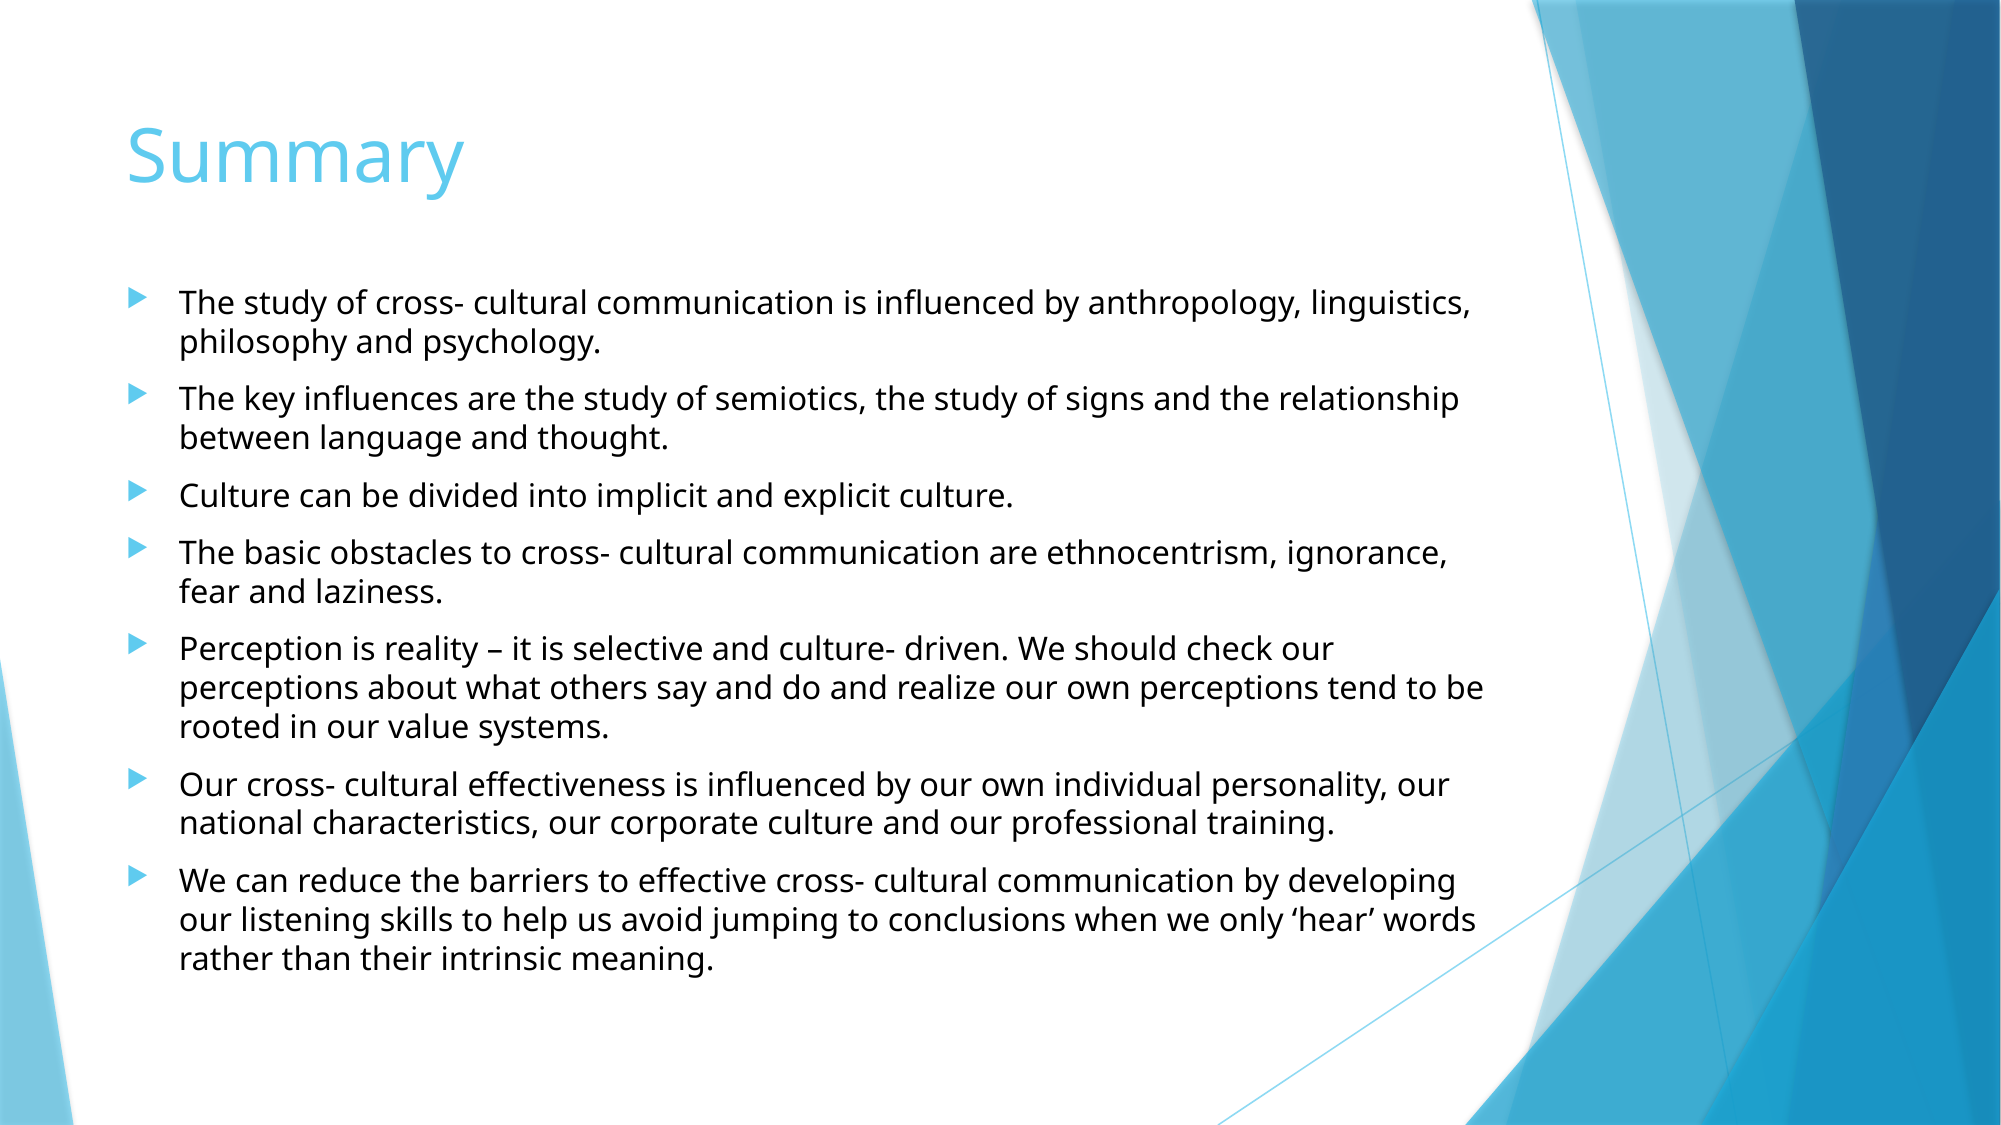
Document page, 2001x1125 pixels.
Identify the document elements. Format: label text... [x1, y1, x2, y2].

list The study of cross- cultural communication is influenced by anthropology, linguistics, philosophy and psychology. The key influences are the study of semiotics, the study of signs and the relationship between language and thought. Culture can be divided into implicit and explicit culture. The basic obstacles to cross- cultural communication are ethnocentrism, ignorance, fear and laziness. Perception is reality – it is selective and culture- driven. We should check our perceptions about what others say and do and realize our own perceptions tend to be rooted in our value systems. Our cross- cultural effectiveness is influenced by our own individual personality, our national characteristics, our corporate culture and our professional training. We can reduce the barriers to effective cross- cultural communication by developing our listening skills to help us avoid jumping to conclusions when we only ‘hear’ words rather than their intrinsic meaning. [111, 274, 1522, 992]
title Summary [111, 99, 1522, 274]
